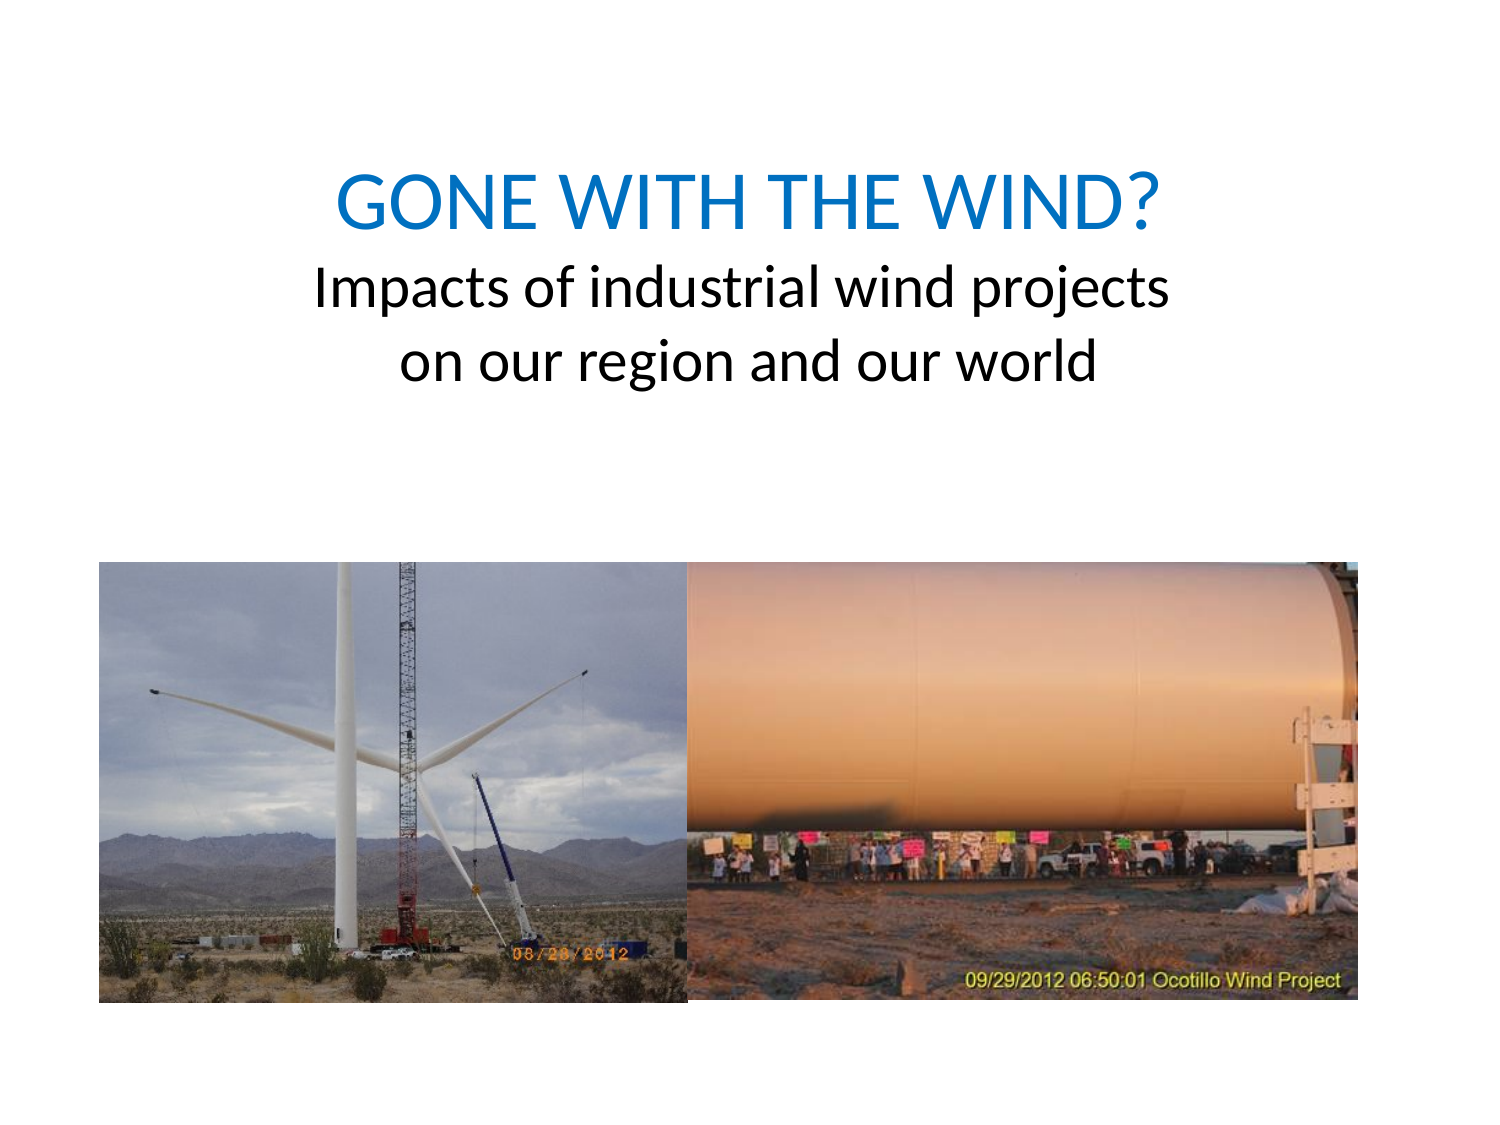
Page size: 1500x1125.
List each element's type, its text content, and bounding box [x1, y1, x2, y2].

title GONE WITH THE WIND? Impacts of industrial wind projects on our region and our world [112, 137, 1388, 475]
picture [99, 562, 1358, 1004]
